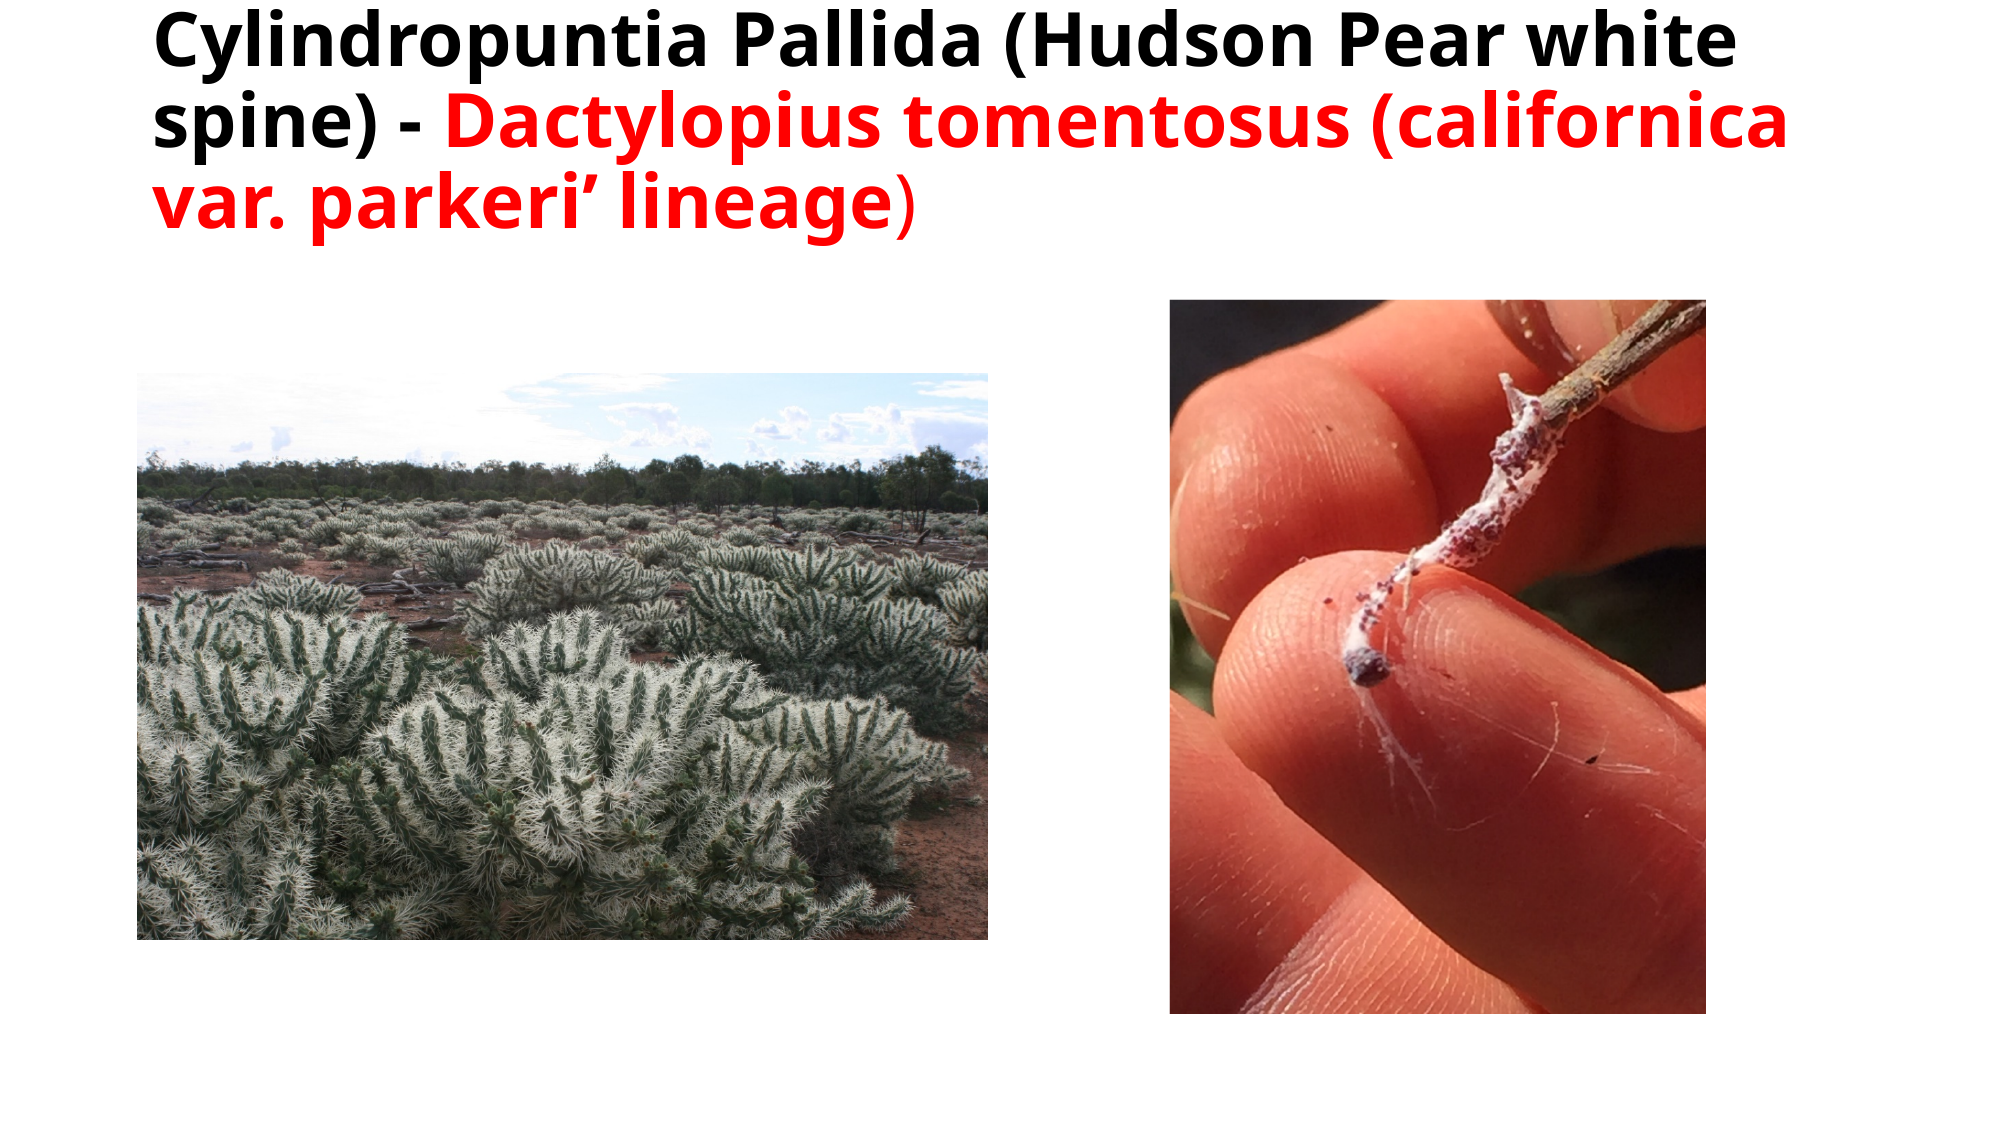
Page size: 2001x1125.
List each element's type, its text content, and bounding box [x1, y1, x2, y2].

title Cylindropuntia Pallida (Hudson Pear white spine) - Dactylopius tomentosus (californica var. parkeri’ lineage) [137, 59, 1863, 278]
picture [1170, 300, 1706, 388]
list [1080, 388, 1795, 925]
picture [1170, 925, 1706, 1013]
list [137, 373, 988, 940]
